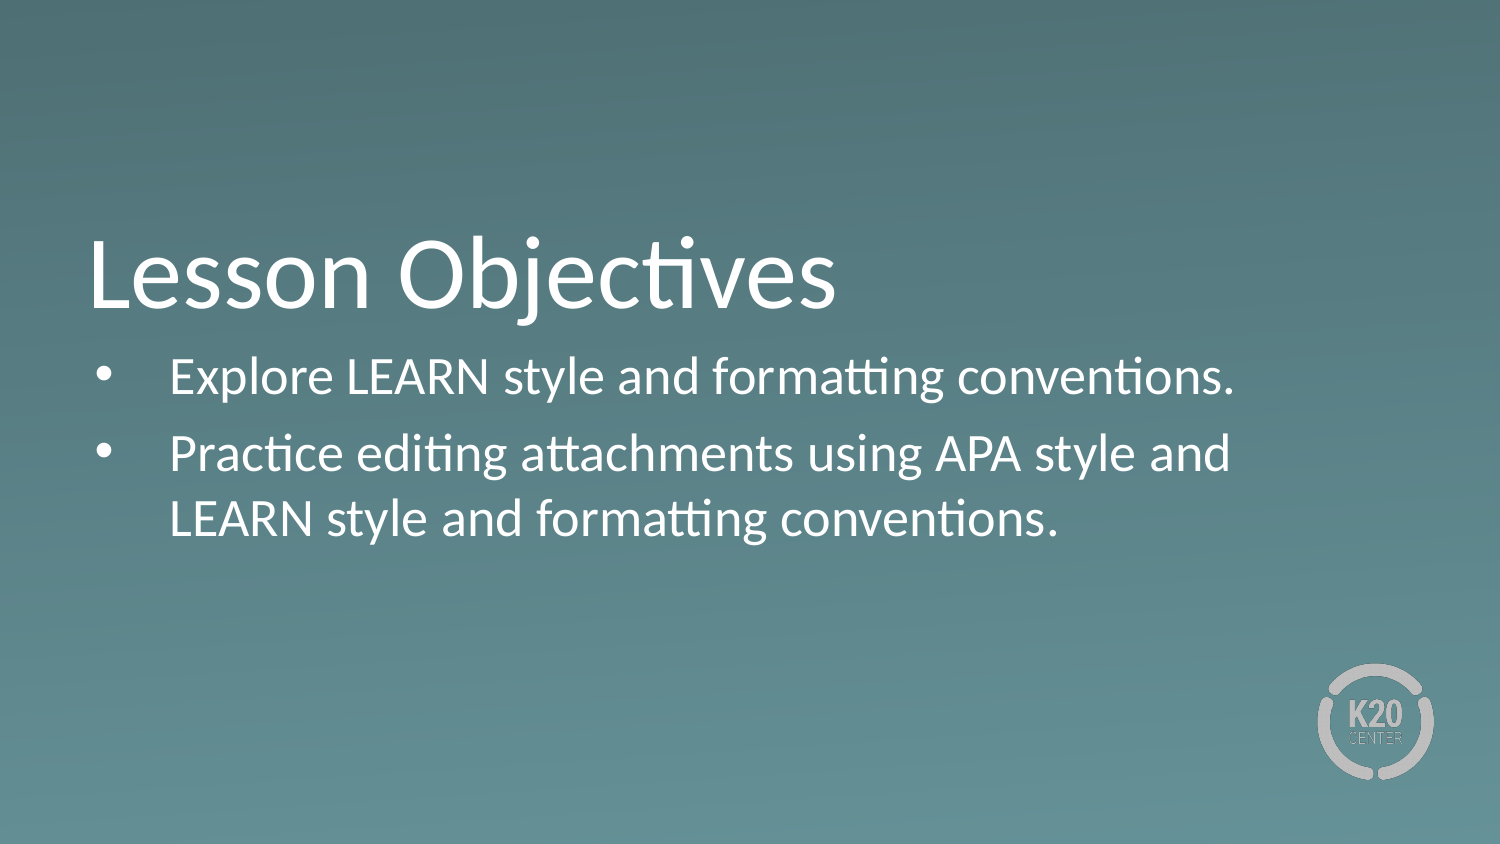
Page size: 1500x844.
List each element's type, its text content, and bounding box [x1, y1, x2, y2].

picture [1300, 646, 1451, 797]
title Lesson Objectives [86, 161, 1362, 330]
list Explore LEARN style and formatting conventions. Practice editing attachments using APA style and LEARN style and formatting conventions. [86, 332, 1362, 658]
